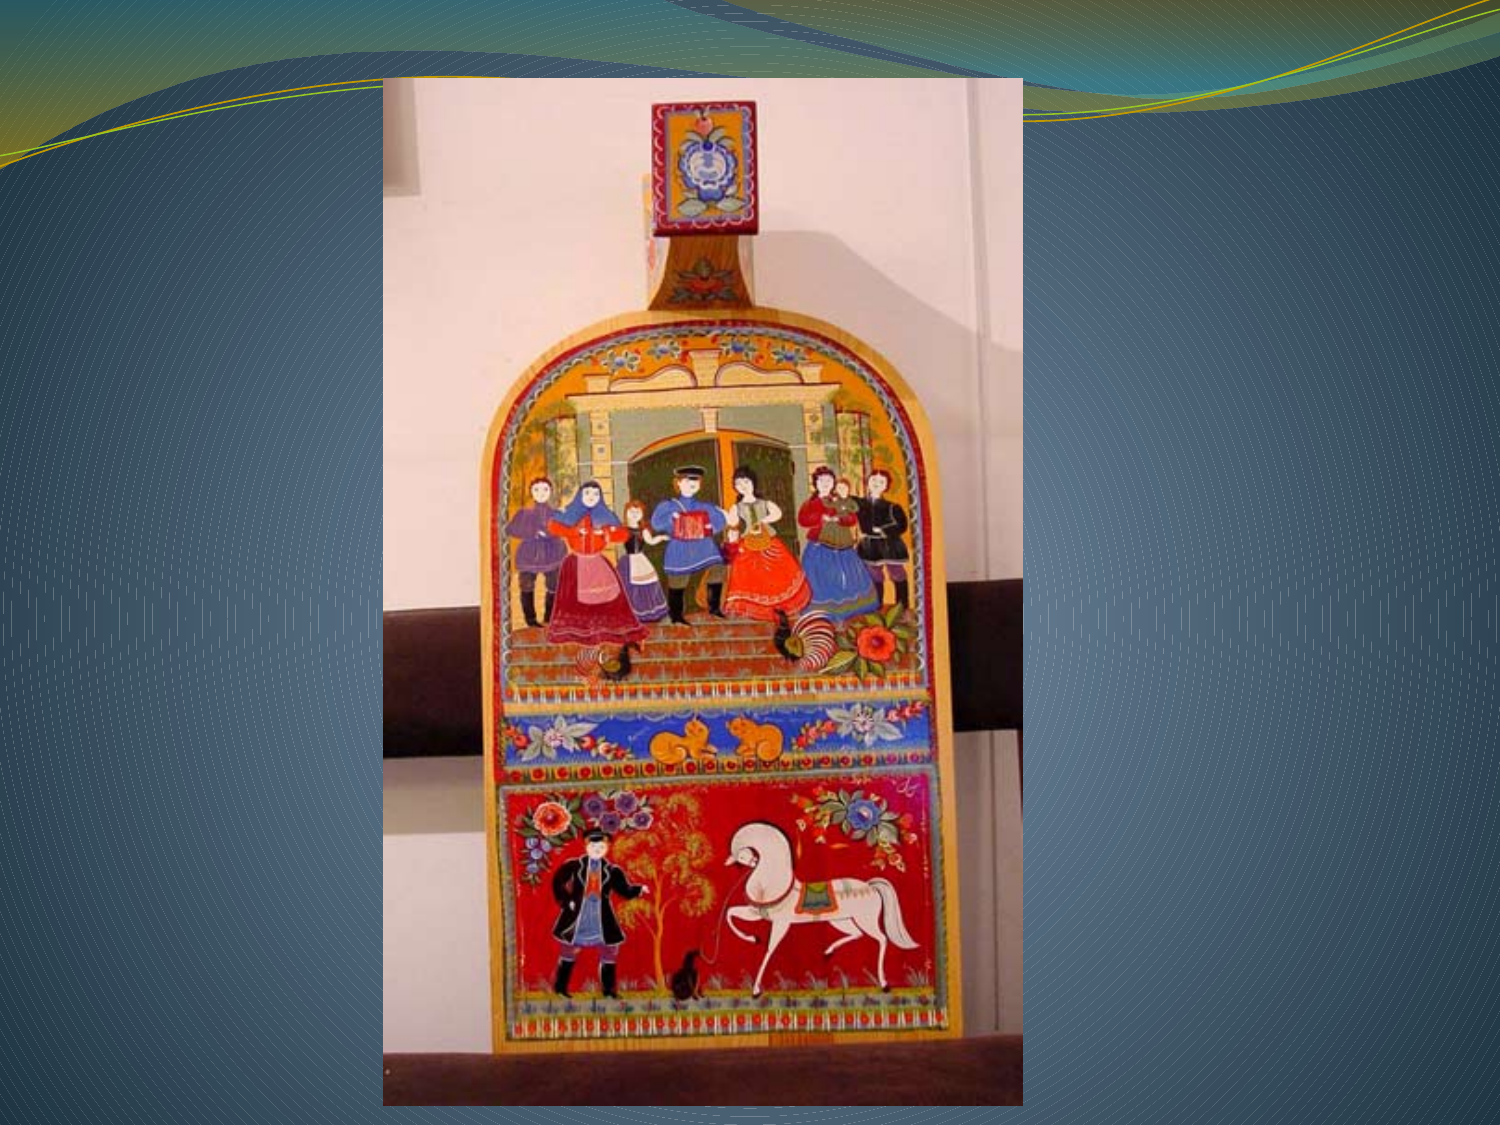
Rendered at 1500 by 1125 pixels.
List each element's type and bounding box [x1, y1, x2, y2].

picture [383, 77, 1023, 1106]
